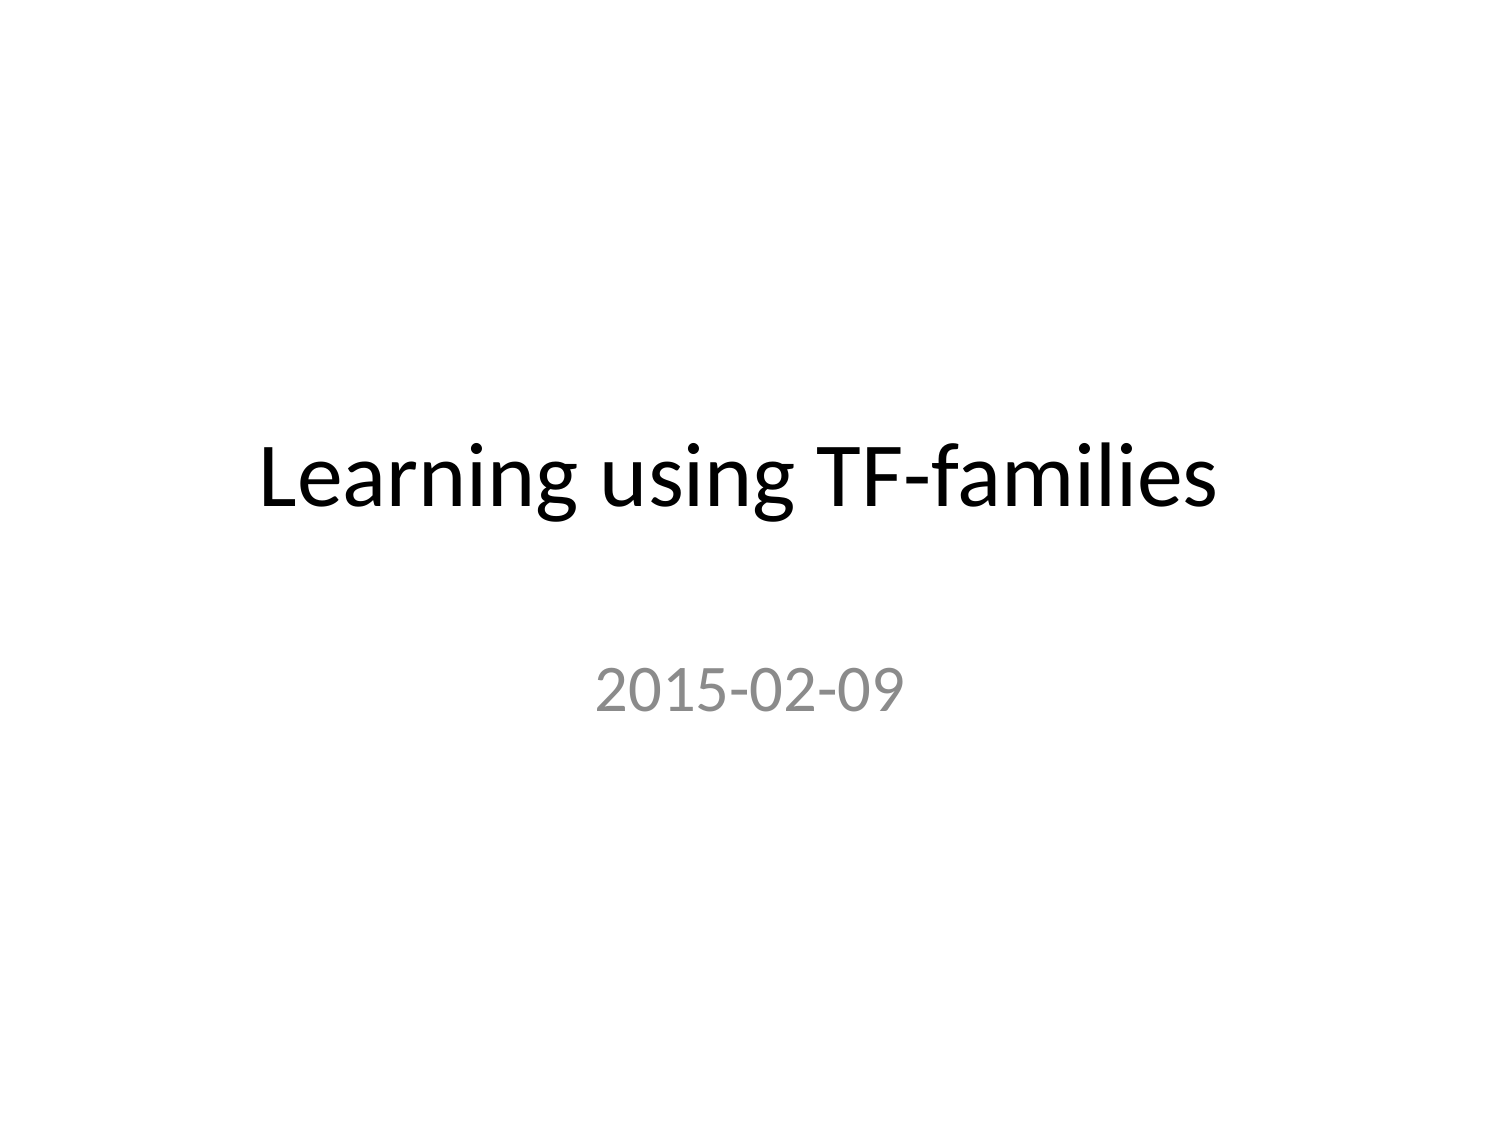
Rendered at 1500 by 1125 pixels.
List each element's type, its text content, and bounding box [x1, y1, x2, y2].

subtitle 2015-02-09 [225, 637, 1275, 925]
title Learning using TF-families [112, 349, 1388, 591]
